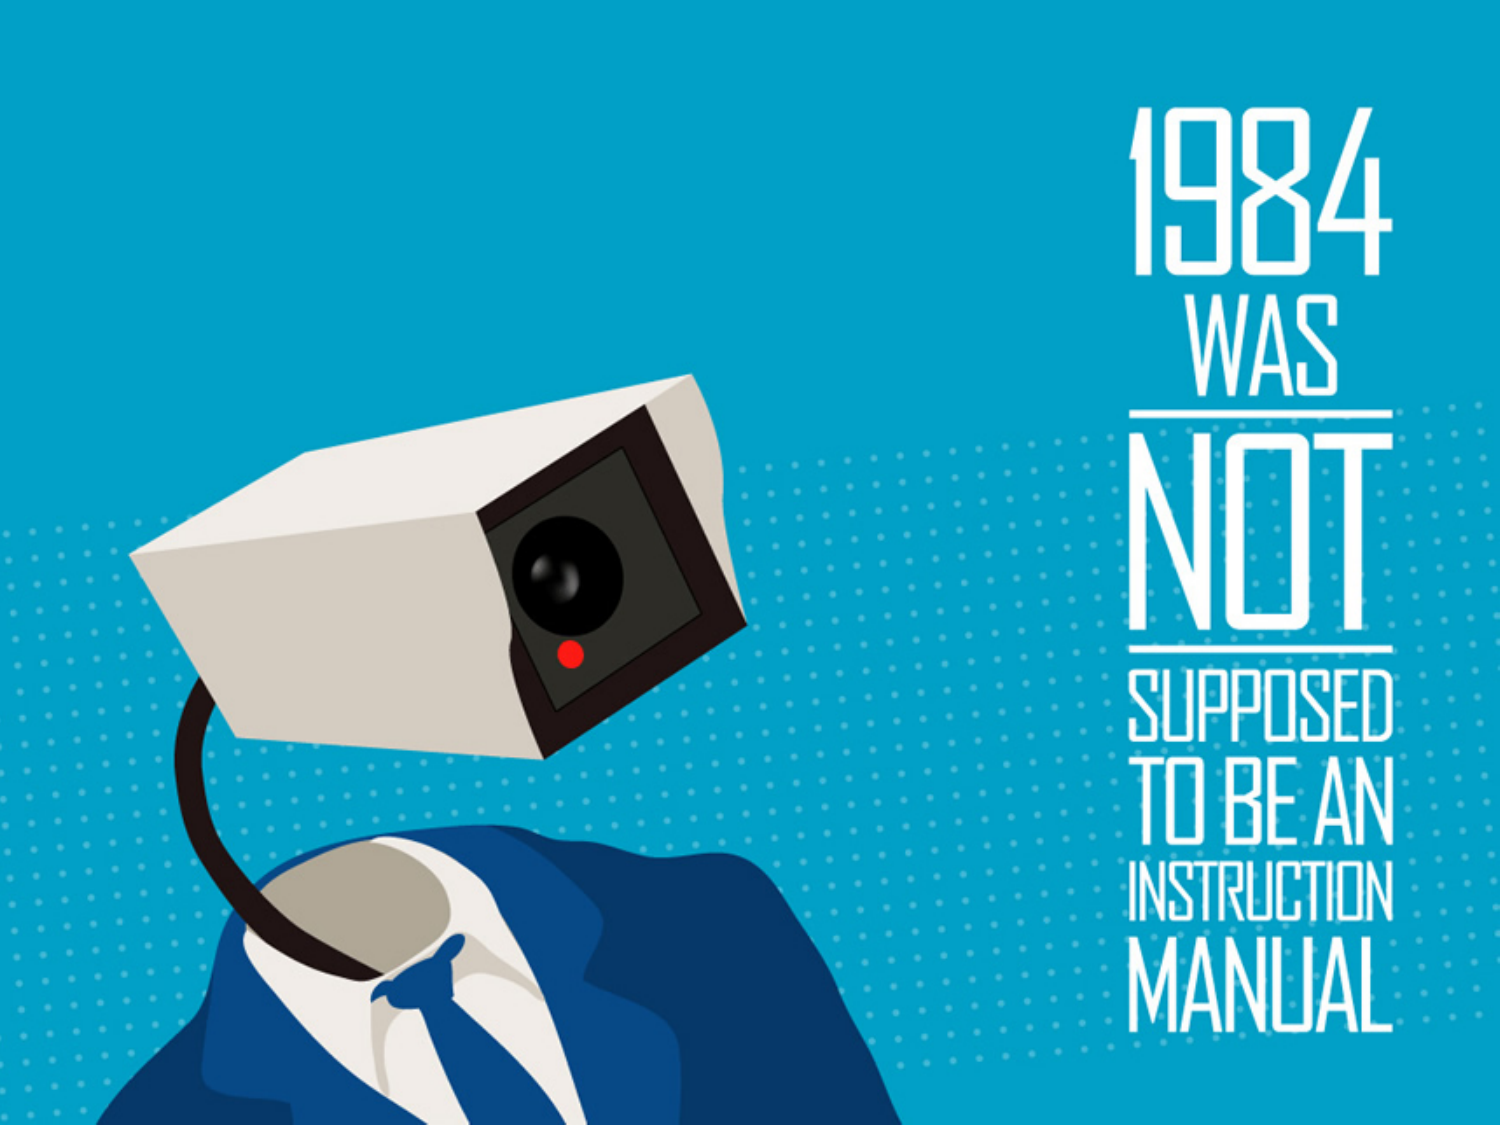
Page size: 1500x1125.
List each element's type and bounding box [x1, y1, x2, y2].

picture [882, 587, 889, 595]
picture [819, 775, 826, 784]
picture [1415, 619, 1421, 627]
picture [1140, 855, 1166, 921]
picture [169, 912, 176, 920]
picture [1258, 660, 1268, 665]
picture [966, 631, 974, 639]
picture [1004, 470, 1014, 476]
picture [393, 761, 401, 767]
picture [3, 531, 10, 537]
picture [797, 513, 803, 521]
picture [1421, 987, 1427, 996]
picture [986, 577, 996, 583]
picture [917, 979, 923, 988]
picture [36, 607, 43, 613]
picture [1083, 463, 1090, 469]
picture [1127, 666, 1193, 744]
picture [1482, 481, 1489, 487]
picture [879, 852, 887, 858]
picture [1390, 940, 1398, 946]
picture [1431, 802, 1437, 809]
picture [1080, 728, 1086, 735]
picture [1198, 664, 1228, 743]
picture [794, 780, 802, 786]
picture [1033, 493, 1039, 501]
picture [1361, 668, 1399, 742]
picture [1465, 589, 1473, 596]
picture [1222, 849, 1230, 854]
picture [71, 737, 80, 743]
picture [881, 876, 887, 884]
picture [925, 769, 931, 776]
picture [775, 568, 781, 577]
picture [1395, 992, 1401, 999]
picture [860, 933, 866, 940]
picture [222, 909, 228, 918]
picture [1008, 812, 1016, 820]
picture [1256, 925, 1263, 932]
picture [867, 1012, 873, 1019]
picture [1056, 755, 1063, 763]
picture [850, 534, 859, 543]
picture [1091, 540, 1098, 548]
picture [658, 765, 665, 771]
picture [878, 534, 885, 540]
picture [96, 682, 102, 689]
picture [1317, 106, 1393, 277]
picture [200, 965, 207, 971]
picture [1210, 424, 1219, 431]
picture [948, 1031, 954, 1038]
picture [633, 767, 639, 774]
picture [828, 562, 833, 571]
picture [11, 610, 17, 618]
picture [929, 847, 938, 853]
picture [980, 499, 987, 508]
picture [1150, 615, 1156, 624]
picture [1003, 444, 1008, 452]
picture [1413, 911, 1421, 918]
picture [880, 559, 888, 568]
picture [1482, 772, 1488, 780]
picture [954, 527, 962, 533]
picture [28, 1110, 35, 1118]
picture [1461, 562, 1469, 568]
picture [952, 792, 959, 799]
picture [911, 929, 918, 935]
picture [1039, 864, 1045, 871]
picture [366, 764, 374, 770]
picture [1187, 1037, 1194, 1044]
picture [373, 817, 379, 824]
picture [822, 802, 828, 809]
picture [1488, 878, 1497, 884]
picture [1063, 834, 1070, 842]
picture [146, 650, 153, 657]
picture [949, 1057, 957, 1066]
picture [968, 659, 974, 668]
picture [1216, 756, 1264, 852]
picture [855, 881, 861, 888]
picture [1102, 699, 1110, 708]
picture [1391, 965, 1399, 972]
picture [1426, 460, 1434, 467]
picture [1290, 1000, 1297, 1010]
picture [1122, 861, 1136, 921]
picture [991, 922, 997, 930]
picture [56, 526, 62, 534]
picture [1073, 941, 1080, 947]
picture [889, 664, 896, 671]
picture [920, 742, 929, 748]
picture [1247, 860, 1272, 921]
picture [1004, 786, 1014, 795]
picture [794, 489, 802, 495]
picture [157, 782, 165, 789]
picture [1474, 694, 1481, 700]
picture [1048, 967, 1055, 975]
picture [940, 634, 946, 641]
picture [1374, 755, 1380, 762]
picture [958, 870, 969, 877]
picture [1400, 754, 1407, 761]
picture [996, 998, 1004, 1007]
picture [1444, 670, 1452, 680]
picture [802, 885, 809, 891]
picture [631, 741, 639, 747]
picture [244, 854, 250, 862]
picture [1125, 930, 1184, 1033]
picture [1160, 429, 1166, 436]
picture [1418, 672, 1426, 678]
picture [12, 953, 20, 961]
picture [924, 1057, 932, 1066]
picture [817, 748, 825, 757]
picture [976, 736, 981, 746]
picture [95, 998, 104, 1005]
picture [864, 668, 872, 674]
picture [1410, 566, 1417, 573]
picture [809, 671, 817, 680]
picture [1382, 543, 1388, 550]
picture [579, 771, 587, 778]
picture [1405, 805, 1411, 812]
picture [1214, 743, 1222, 749]
picture [128, 1049, 135, 1060]
picture [1443, 643, 1450, 650]
picture [965, 950, 974, 956]
picture [424, 811, 433, 819]
picture [1313, 756, 1394, 846]
picture [944, 686, 950, 694]
picture [1441, 617, 1447, 624]
picture [741, 811, 750, 817]
picture [1240, 741, 1249, 750]
picture [370, 790, 379, 796]
picture [1041, 888, 1050, 898]
picture [1119, 884, 1126, 890]
picture [25, 1085, 32, 1092]
picture [1471, 959, 1478, 965]
picture [1107, 726, 1112, 734]
picture [1105, 435, 1114, 440]
picture [789, 727, 795, 734]
picture [1007, 494, 1014, 502]
picture [833, 936, 840, 942]
picture [712, 761, 720, 767]
picture [900, 505, 908, 512]
picture [770, 517, 776, 525]
picture [856, 589, 862, 597]
picture [1055, 1048, 1062, 1055]
picture [1416, 937, 1422, 944]
picture [844, 747, 849, 755]
picture [1217, 433, 1393, 637]
picture [141, 598, 148, 604]
picture [767, 783, 773, 791]
picture [956, 553, 965, 559]
picture [950, 448, 958, 454]
picture [40, 952, 48, 958]
picture [1480, 452, 1486, 460]
picture [1014, 575, 1022, 581]
picture [1459, 828, 1466, 834]
picture [557, 800, 563, 807]
picture [1151, 934, 1157, 941]
picture [114, 918, 122, 925]
picture [129, 757, 135, 767]
picture [831, 616, 838, 624]
picture [853, 562, 861, 569]
picture [1444, 961, 1450, 968]
picture [1300, 842, 1310, 848]
picture [895, 1036, 902, 1042]
picture [749, 572, 755, 580]
picture [1494, 930, 1500, 937]
picture [920, 1007, 926, 1014]
picture [740, 783, 747, 792]
picture [927, 792, 933, 801]
picture [923, 450, 930, 456]
picture [1027, 733, 1038, 739]
picture [1296, 293, 1338, 398]
picture [104, 1077, 113, 1086]
picture [1174, 587, 1179, 595]
picture [860, 959, 868, 969]
picture [47, 1031, 53, 1038]
picture [1095, 621, 1103, 627]
picture [16, 687, 24, 697]
picture [635, 794, 642, 800]
picture [1457, 801, 1464, 807]
picture [799, 541, 807, 550]
picture [976, 1054, 983, 1061]
picture [1384, 569, 1391, 577]
picture [1042, 599, 1050, 605]
picture [1437, 565, 1446, 571]
picture [1433, 828, 1440, 836]
picture [928, 530, 938, 536]
picture [1211, 717, 1218, 725]
picture [1096, 939, 1106, 945]
picture [951, 764, 958, 772]
picture [293, 824, 301, 832]
picture [744, 519, 750, 526]
picture [964, 605, 969, 613]
picture [1267, 756, 1301, 851]
picture [1437, 590, 1447, 597]
picture [1054, 730, 1061, 737]
picture [857, 904, 863, 915]
picture [267, 826, 275, 834]
picture [772, 543, 779, 550]
picture [101, 1052, 108, 1058]
picture [892, 717, 902, 724]
picture [1330, 574, 1338, 580]
picture [1492, 587, 1500, 593]
picture [986, 869, 993, 877]
picture [780, 622, 787, 628]
picture [1124, 637, 1397, 663]
picture [945, 1005, 952, 1011]
picture [972, 1003, 980, 1011]
picture [1494, 612, 1500, 620]
picture [152, 1020, 160, 1030]
picture [1472, 667, 1478, 674]
picture [803, 911, 813, 918]
picture [1162, 455, 1168, 462]
picture [1287, 974, 1293, 981]
picture [1070, 915, 1077, 921]
picture [72, 710, 79, 719]
picture [1000, 1027, 1009, 1033]
picture [1061, 518, 1070, 526]
picture [1119, 565, 1125, 572]
picture [1286, 657, 1294, 663]
picture [1068, 595, 1075, 605]
picture [1060, 489, 1066, 498]
picture [0, 797, 8, 803]
picture [395, 788, 404, 795]
picture [1168, 853, 1244, 921]
picture [447, 757, 454, 763]
picture [1102, 673, 1109, 680]
picture [1020, 945, 1026, 952]
picture [1084, 489, 1092, 495]
picture [61, 897, 68, 903]
picture [874, 799, 880, 806]
picture [195, 911, 202, 918]
picture [1469, 932, 1475, 941]
picture [285, 769, 295, 778]
picture [1315, 936, 1359, 1033]
picture [1091, 858, 1098, 866]
picture [75, 763, 83, 769]
picture [867, 1038, 876, 1044]
picture [1034, 520, 1042, 527]
picture [23, 1057, 29, 1065]
picture [65, 632, 73, 640]
picture [796, 801, 802, 815]
picture [264, 800, 273, 806]
picture [978, 763, 986, 770]
picture [1215, 449, 1221, 459]
picture [781, 648, 788, 655]
picture [739, 757, 745, 766]
picture [20, 1033, 27, 1041]
picture [173, 648, 179, 655]
picture [1397, 1019, 1403, 1027]
picture [208, 751, 214, 758]
picture [767, 491, 778, 499]
picture [16, 980, 24, 987]
picture [1015, 893, 1023, 899]
picture [841, 723, 848, 729]
picture [897, 1062, 904, 1068]
picture [1013, 867, 1020, 873]
picture [147, 969, 154, 976]
picture [1479, 746, 1486, 753]
picture [112, 866, 118, 875]
picture [973, 712, 979, 720]
picture [732, 702, 740, 711]
picture [784, 674, 790, 681]
picture [1114, 802, 1120, 814]
picture [1467, 906, 1473, 913]
picture [990, 629, 999, 638]
picture [85, 577, 93, 583]
picture [906, 849, 914, 856]
picture [1276, 858, 1393, 928]
picture [121, 971, 128, 977]
picture [873, 482, 882, 487]
picture [1461, 534, 1467, 543]
picture [1064, 545, 1070, 552]
picture [1430, 486, 1436, 494]
picture [1116, 830, 1122, 837]
picture [982, 815, 988, 823]
picture [1397, 727, 1404, 735]
picture [826, 856, 833, 862]
picture [909, 900, 916, 908]
picture [904, 531, 910, 538]
picture [983, 841, 990, 850]
picture [1333, 669, 1359, 743]
picture [420, 757, 427, 766]
picture [802, 594, 811, 602]
picture [1454, 456, 1460, 463]
picture [70, 685, 76, 692]
picture [126, 1022, 133, 1030]
picture [719, 839, 728, 845]
picture [1248, 294, 1295, 398]
picture [81, 814, 88, 823]
picture [1128, 749, 1204, 846]
picture [109, 522, 116, 528]
picture [1456, 481, 1463, 489]
picture [11, 636, 19, 642]
picture [1103, 992, 1109, 999]
picture [1065, 860, 1072, 870]
picture [1231, 636, 1239, 641]
picture [1133, 1039, 1140, 1047]
picture [1423, 1015, 1432, 1022]
picture [52, 1083, 60, 1089]
picture [99, 1026, 106, 1032]
picture [35, 899, 42, 907]
picture [583, 798, 590, 804]
picture [1120, 427, 1211, 632]
picture [54, 1109, 62, 1117]
picture [1361, 936, 1393, 1033]
picture [40, 659, 48, 667]
picture [612, 822, 618, 830]
picture [1023, 680, 1029, 687]
picture [825, 536, 832, 545]
picture [198, 937, 205, 947]
picture [1484, 506, 1491, 516]
picture [94, 656, 100, 664]
picture [81, 1105, 87, 1115]
picture [555, 774, 561, 781]
picture [124, 705, 131, 712]
picture [1004, 760, 1011, 767]
picture [784, 701, 793, 707]
picture [48, 765, 57, 772]
picture [449, 783, 457, 792]
picture [42, 978, 49, 984]
picture [769, 809, 776, 816]
picture [1180, 926, 1320, 1043]
picture [54, 817, 61, 824]
picture [812, 699, 819, 705]
picture [1231, 662, 1330, 744]
picture [940, 953, 947, 959]
picture [105, 785, 111, 795]
picture [1038, 545, 1044, 553]
picture [1237, 423, 1245, 429]
picture [32, 553, 38, 561]
picture [1399, 462, 1408, 468]
picture [936, 898, 946, 907]
picture [0, 1086, 5, 1096]
picture [7, 874, 17, 881]
picture [776, 596, 783, 602]
picture [828, 591, 835, 597]
picture [893, 1010, 899, 1017]
picture [0, 1114, 7, 1120]
picture [1493, 905, 1500, 911]
picture [997, 734, 1008, 741]
picture [1109, 461, 1116, 467]
picture [1037, 838, 1043, 846]
picture [1462, 854, 1468, 861]
picture [1093, 566, 1100, 575]
picture [1476, 1010, 1482, 1017]
picture [956, 819, 961, 828]
picture [1105, 1044, 1114, 1050]
picture [949, 740, 957, 747]
picture [1095, 912, 1102, 918]
picture [159, 809, 166, 817]
picture [1377, 490, 1383, 497]
picture [476, 779, 482, 787]
picture [1047, 994, 1058, 1002]
picture [977, 471, 985, 479]
picture [910, 611, 918, 617]
picture [705, 708, 714, 714]
picture [64, 923, 71, 931]
picture [679, 683, 686, 694]
picture [1483, 799, 1492, 805]
picture [1102, 965, 1109, 971]
picture [791, 754, 799, 760]
picture [1108, 779, 1117, 785]
picture [85, 868, 93, 874]
picture [1049, 704, 1058, 710]
picture [1386, 595, 1392, 602]
picture [1489, 560, 1497, 567]
picture [1022, 970, 1028, 977]
picture [95, 973, 101, 980]
picture [1098, 647, 1106, 653]
picture [1009, 523, 1016, 529]
picture [712, 785, 721, 795]
picture [682, 709, 688, 717]
picture [1447, 405, 1455, 411]
picture [823, 511, 829, 518]
picture [848, 801, 857, 807]
picture [861, 642, 868, 650]
picture [914, 663, 922, 669]
picture [1074, 675, 1082, 683]
picture [1047, 651, 1053, 658]
picture [140, 889, 147, 896]
picture [1197, 850, 1203, 857]
picture [169, 940, 178, 947]
picture [1406, 514, 1412, 521]
picture [161, 517, 169, 523]
picture [772, 831, 778, 841]
picture [1035, 812, 1042, 818]
picture [937, 606, 943, 614]
picture [58, 551, 65, 558]
picture [1116, 539, 1125, 546]
picture [210, 777, 216, 786]
picture [1088, 807, 1095, 813]
picture [68, 657, 75, 664]
picture [1089, 833, 1096, 840]
picture [1396, 409, 1405, 417]
picture [1012, 547, 1017, 555]
picture [821, 484, 829, 494]
picture [806, 619, 812, 626]
picture [1164, 106, 1233, 277]
picture [1077, 702, 1084, 710]
picture [167, 886, 173, 893]
picture [39, 634, 47, 640]
picture [97, 708, 104, 716]
picture [113, 892, 121, 899]
picture [1129, 107, 1153, 278]
picture [716, 811, 723, 819]
picture [1079, 1020, 1086, 1026]
picture [504, 804, 510, 813]
picture [1115, 513, 1121, 521]
picture [1436, 856, 1444, 862]
picture [92, 629, 98, 637]
picture [710, 734, 717, 740]
picture [705, 681, 711, 688]
picture [895, 453, 903, 459]
picture [1027, 1024, 1035, 1031]
picture [962, 898, 969, 905]
picture [90, 947, 99, 953]
picture [1285, 949, 1291, 958]
picture [144, 623, 150, 631]
picture [29, 529, 36, 535]
picture [11, 926, 17, 935]
picture [1032, 786, 1039, 792]
picture [578, 745, 584, 752]
picture [915, 953, 921, 961]
picture [98, 372, 900, 1125]
picture [18, 1007, 26, 1013]
picture [1079, 1046, 1087, 1052]
picture [962, 578, 968, 585]
picture [1112, 487, 1119, 493]
picture [751, 624, 761, 631]
picture [1447, 987, 1454, 994]
picture [798, 859, 806, 865]
picture [1045, 623, 1051, 631]
picture [291, 797, 300, 803]
picture [160, 835, 169, 841]
picture [1429, 775, 1435, 783]
picture [236, 802, 247, 808]
picture [604, 744, 611, 750]
picture [868, 718, 874, 726]
picture [126, 731, 133, 738]
picture [1398, 436, 1405, 442]
picture [815, 725, 821, 733]
picture [585, 825, 593, 831]
picture [935, 580, 941, 588]
picture [758, 677, 765, 683]
picture [1478, 427, 1485, 435]
picture [1109, 752, 1115, 759]
picture [77, 1079, 86, 1087]
picture [1454, 773, 1461, 781]
picture [995, 974, 1002, 980]
picture [1129, 410, 1393, 427]
picture [1448, 696, 1457, 702]
picture [68, 976, 76, 982]
picture [45, 1004, 52, 1014]
picture [1241, 107, 1311, 276]
picture [1437, 881, 1444, 889]
picture [640, 846, 647, 852]
picture [320, 821, 327, 828]
picture [903, 824, 911, 830]
picture [235, 776, 243, 781]
picture [84, 841, 90, 849]
picture [1239, 1033, 1246, 1039]
picture [1187, 745, 1195, 751]
picture [29, 820, 35, 827]
picture [116, 624, 124, 633]
picture [1018, 919, 1025, 925]
picture [22, 741, 29, 748]
picture [26, 794, 34, 800]
picture [89, 921, 97, 927]
picture [1475, 400, 1483, 409]
picture [1118, 856, 1124, 865]
picture [1484, 825, 1492, 831]
picture [1021, 652, 1027, 660]
picture [1184, 293, 1249, 397]
picture [1310, 629, 1318, 635]
picture [990, 604, 996, 611]
picture [1412, 593, 1419, 599]
picture [659, 791, 667, 800]
picture [920, 716, 928, 722]
picture [1077, 993, 1083, 1000]
picture [559, 827, 565, 834]
picture [888, 954, 896, 963]
picture [241, 827, 247, 834]
picture [1418, 964, 1427, 973]
picture [1011, 839, 1016, 851]
picture [1068, 623, 1077, 629]
picture [845, 455, 851, 464]
picture [1423, 405, 1429, 417]
picture [1300, 815, 1307, 823]
picture [46, 713, 52, 720]
picture [145, 943, 152, 949]
picture [1440, 909, 1447, 915]
picture [1018, 628, 1025, 635]
picture [179, 1019, 185, 1027]
picture [909, 582, 915, 590]
picture [110, 838, 116, 847]
picture [886, 638, 893, 645]
picture [692, 842, 701, 849]
picture [837, 671, 844, 677]
picture [60, 578, 66, 585]
picture [110, 548, 117, 554]
picture [731, 677, 737, 685]
picture [1329, 546, 1335, 554]
picture [896, 743, 902, 751]
picture [150, 995, 156, 1002]
picture [1484, 534, 1493, 540]
picture [188, 859, 197, 865]
picture [954, 501, 961, 507]
picture [684, 736, 691, 745]
picture [61, 605, 69, 611]
picture [929, 821, 936, 830]
picture [6, 557, 12, 567]
picture [8, 584, 14, 594]
picture [84, 550, 91, 557]
picture [912, 635, 919, 643]
picture [174, 965, 182, 973]
picture [1016, 601, 1022, 608]
picture [874, 507, 882, 515]
picture [59, 870, 66, 877]
picture [7, 902, 15, 909]
